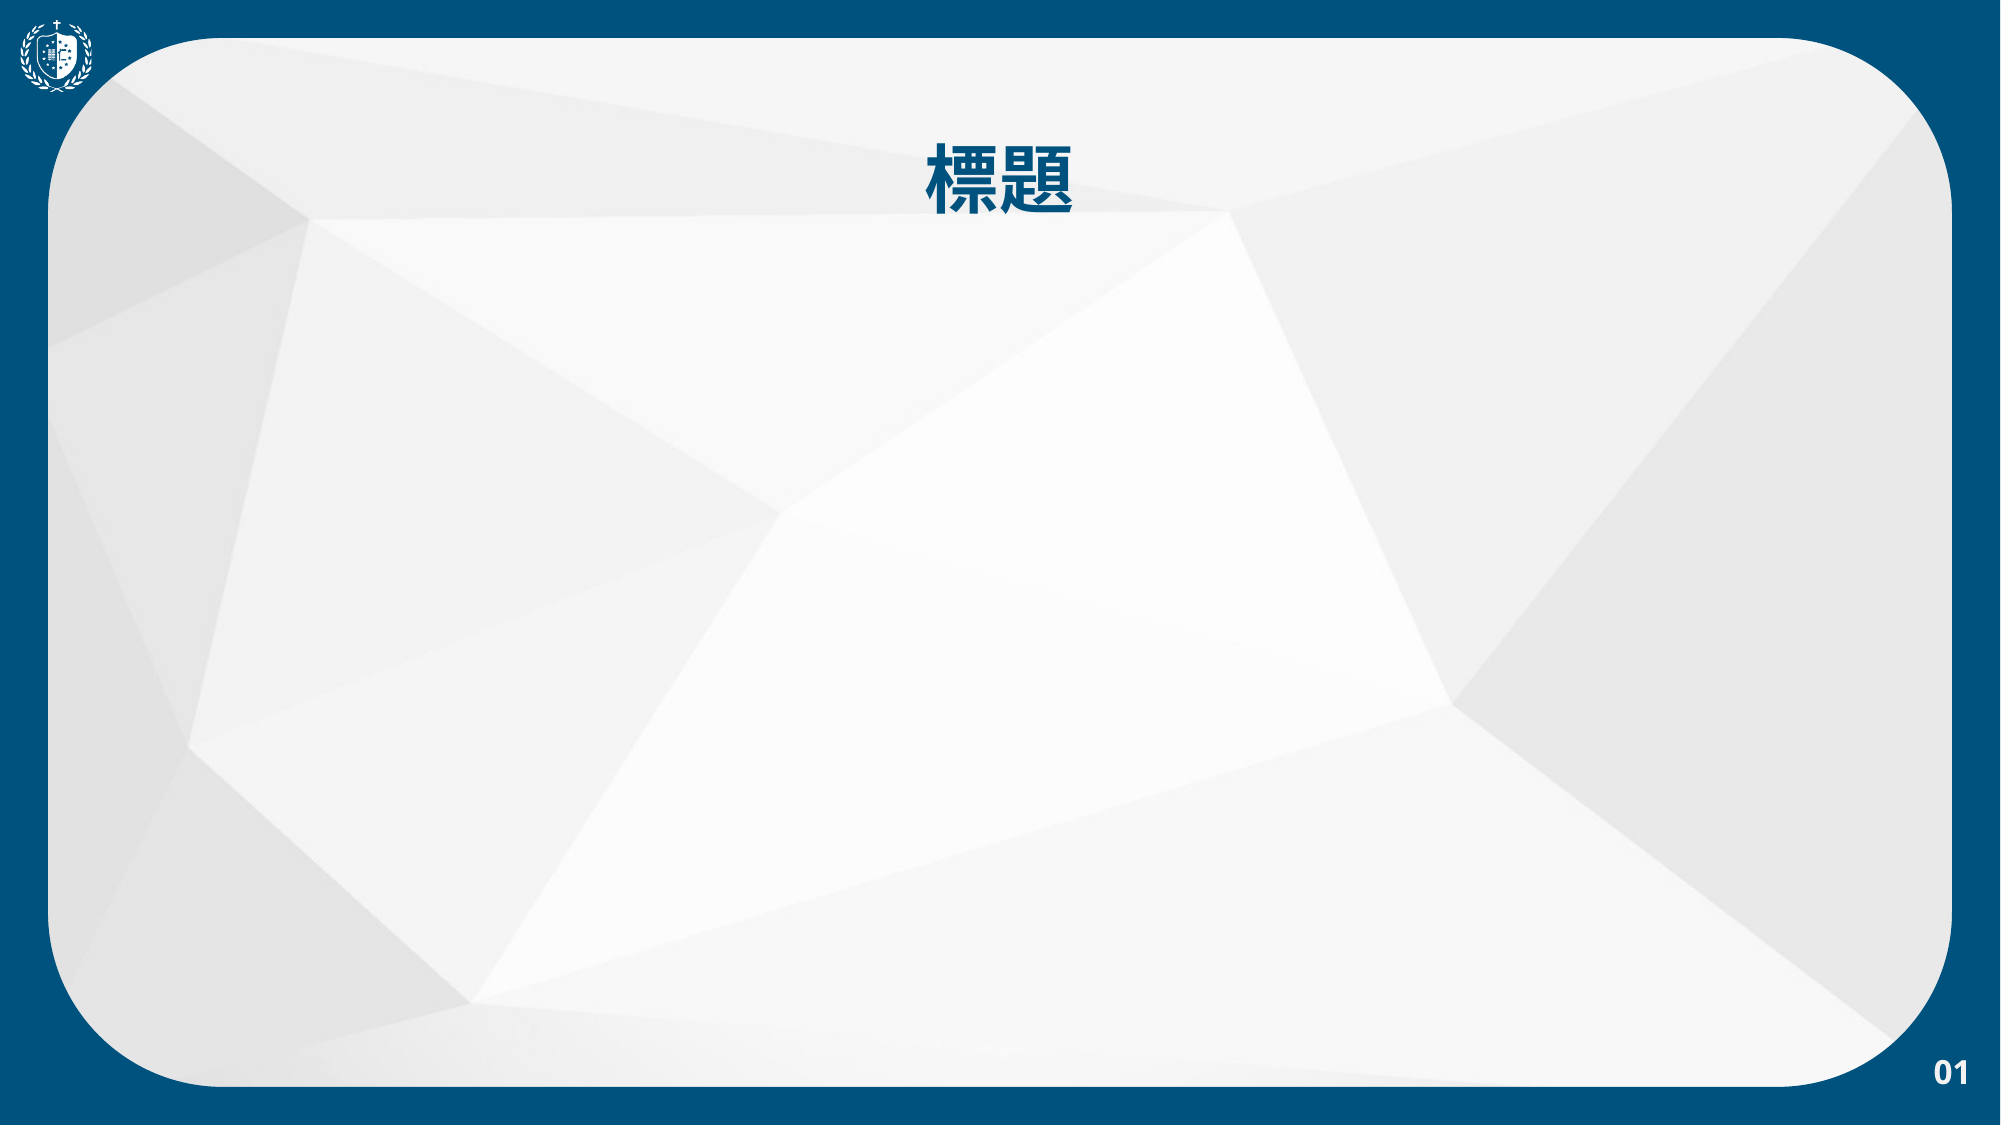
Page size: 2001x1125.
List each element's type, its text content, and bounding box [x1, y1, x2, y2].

text_box 標題 [867, 124, 1133, 230]
picture [49, 39, 1951, 1086]
